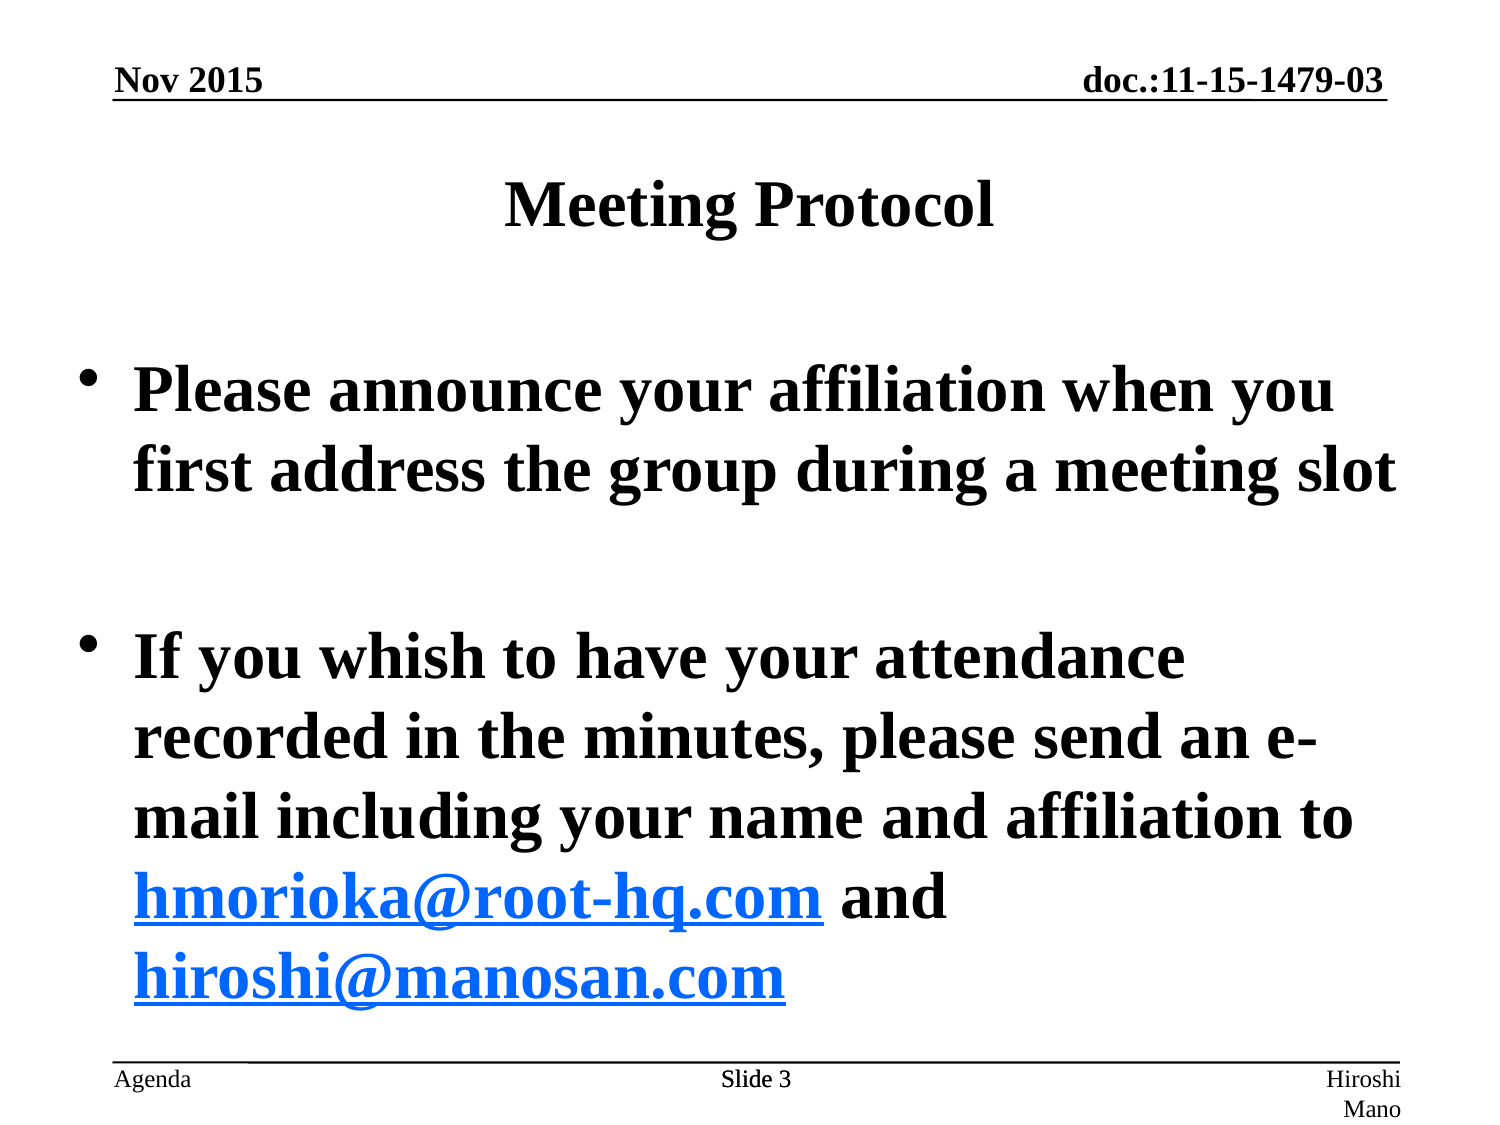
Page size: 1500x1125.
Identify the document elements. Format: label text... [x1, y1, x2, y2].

footer Hiroshi Mano (KDTI) [1324, 1061, 1402, 1093]
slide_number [114, 54, 265, 101]
text_box Slide 3 [675, 1062, 838, 1093]
list Please announce your affiliation when you first address the group during a meeting slot If you whish to have your attendance recorded in the minutes, please send an e-mail including your name and affiliation to hmorioka@root-hq.com and hiroshi@manosan.com [62, 337, 1451, 613]
title Meeting Protocol [112, 112, 1388, 288]
